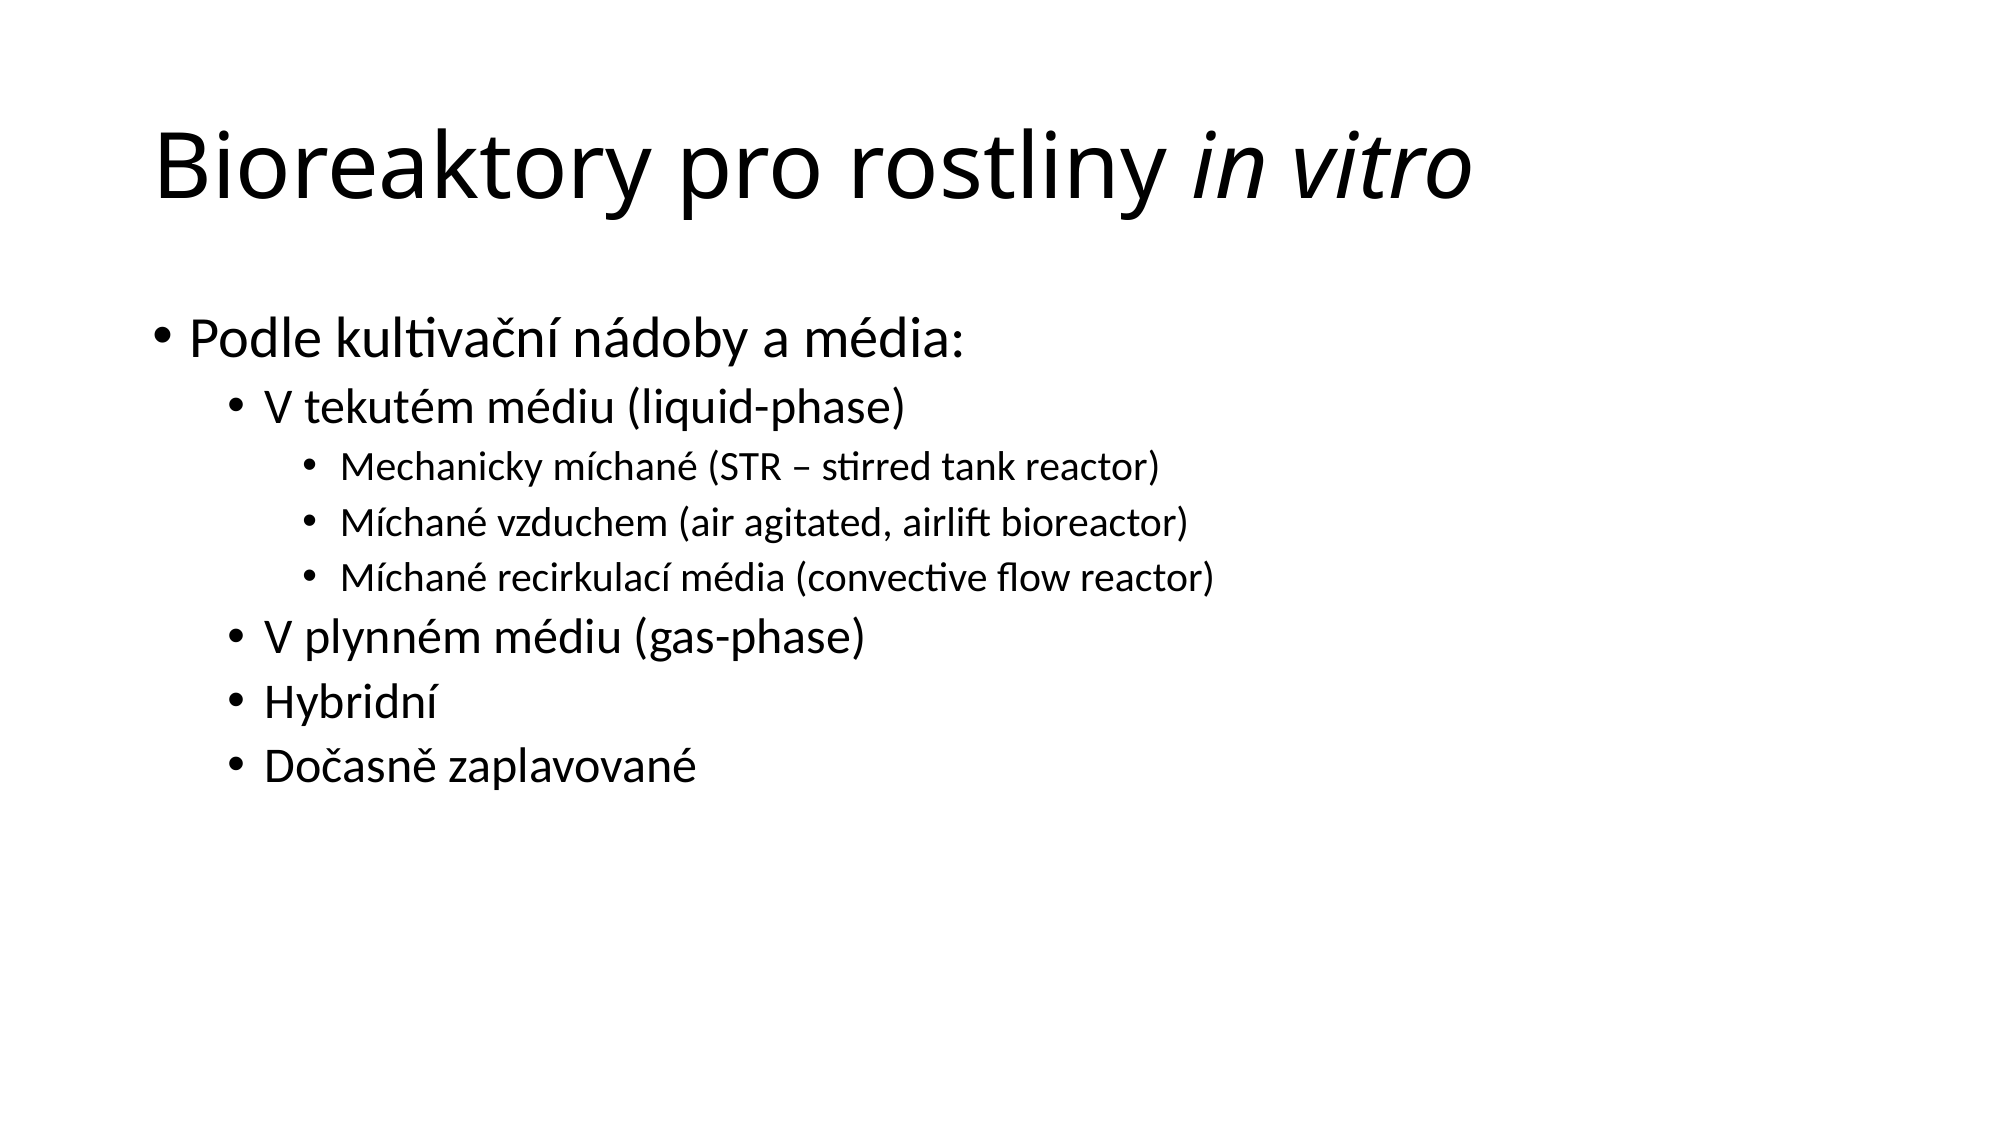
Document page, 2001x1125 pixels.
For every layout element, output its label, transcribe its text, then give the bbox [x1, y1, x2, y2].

title Bioreaktory pro rostliny in vitro [137, 59, 1863, 278]
list Podle kultivační nádoby a média: V tekutém médiu (liquid-phase) Mechanicky míchané (STR – stirred tank reactor) Míchané vzduchem (air agitated, airlift bioreactor) Míchané recirkulací média (convective flow reactor) V plynném médiu (gas-phase) Hybridní Dočasně zaplavované [137, 299, 1863, 1014]
